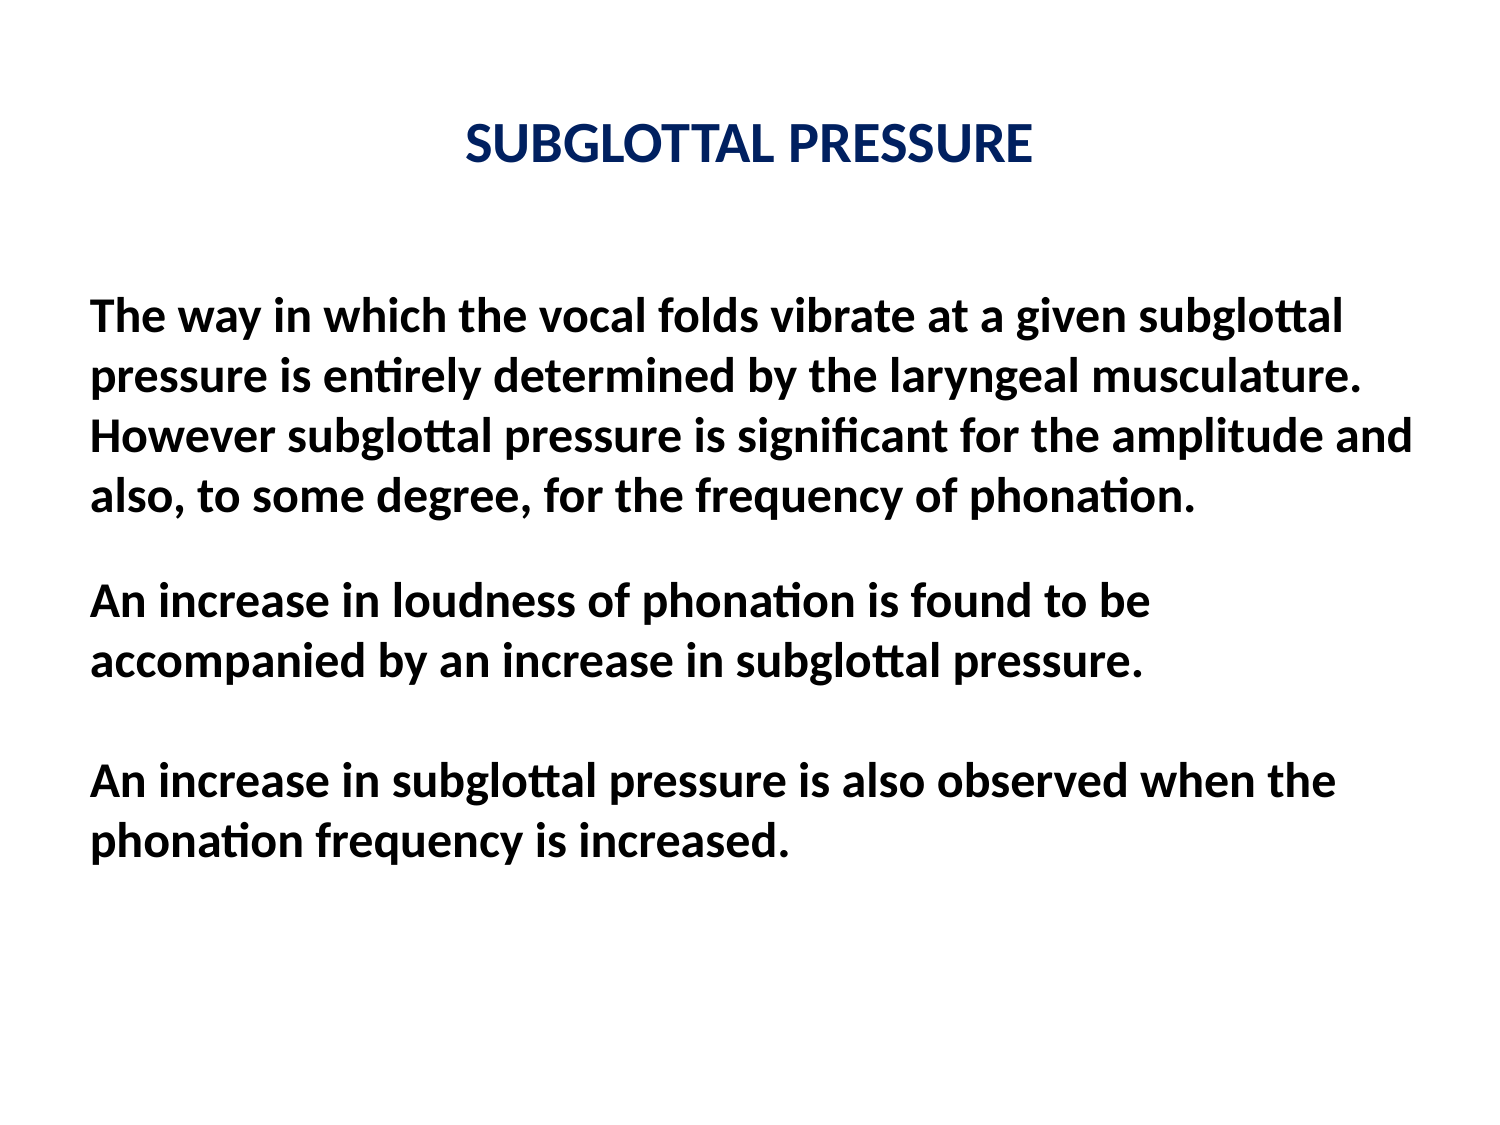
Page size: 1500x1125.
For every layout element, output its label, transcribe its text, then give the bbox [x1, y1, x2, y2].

text_box The way in which the vocal folds vibrate at a given subglottal pressure is entirely determined by the laryngeal musculature. However subglottal pressure is significant for the amplitude and also, to some degree, for the frequency of phonation. An increase in loudness of phonation is found to be accompanied by an increase in subglottal pressure. An increase in subglottal pressure is also observed when the phonation frequency is increased. [74, 274, 1438, 875]
title SUBGLOTTAL PRESSURE [75, 45, 1425, 233]
